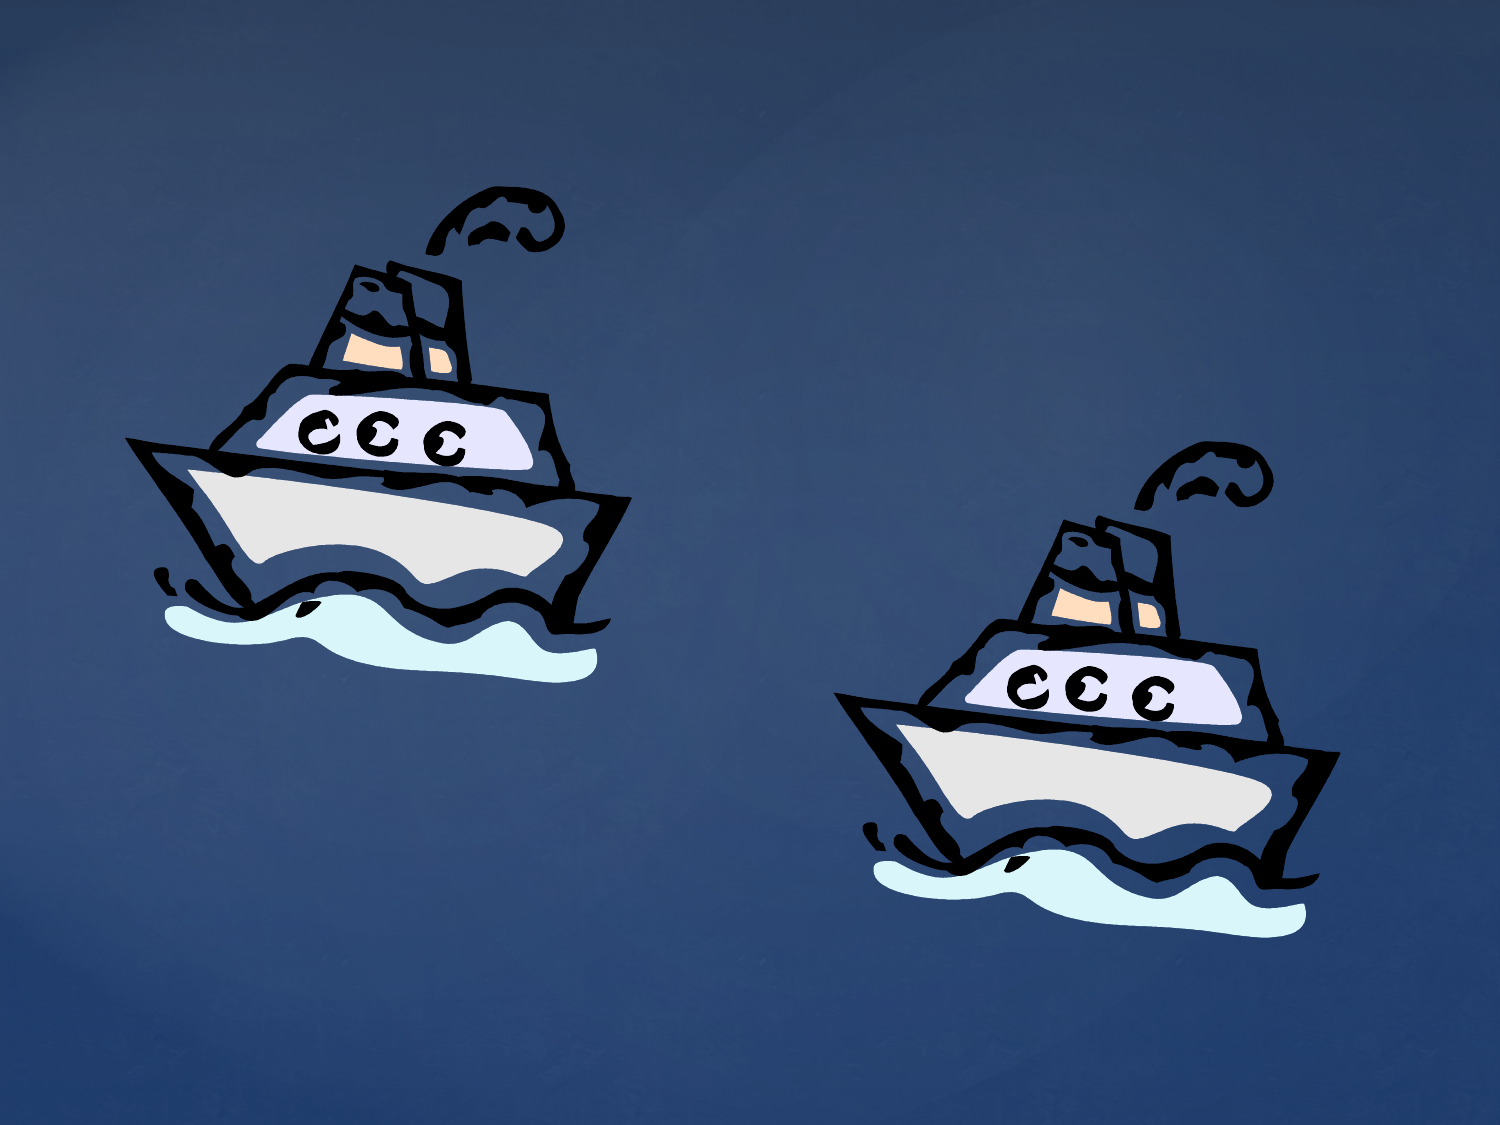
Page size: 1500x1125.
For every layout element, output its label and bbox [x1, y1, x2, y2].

picture [123, 183, 638, 689]
picture [832, 438, 1347, 944]
